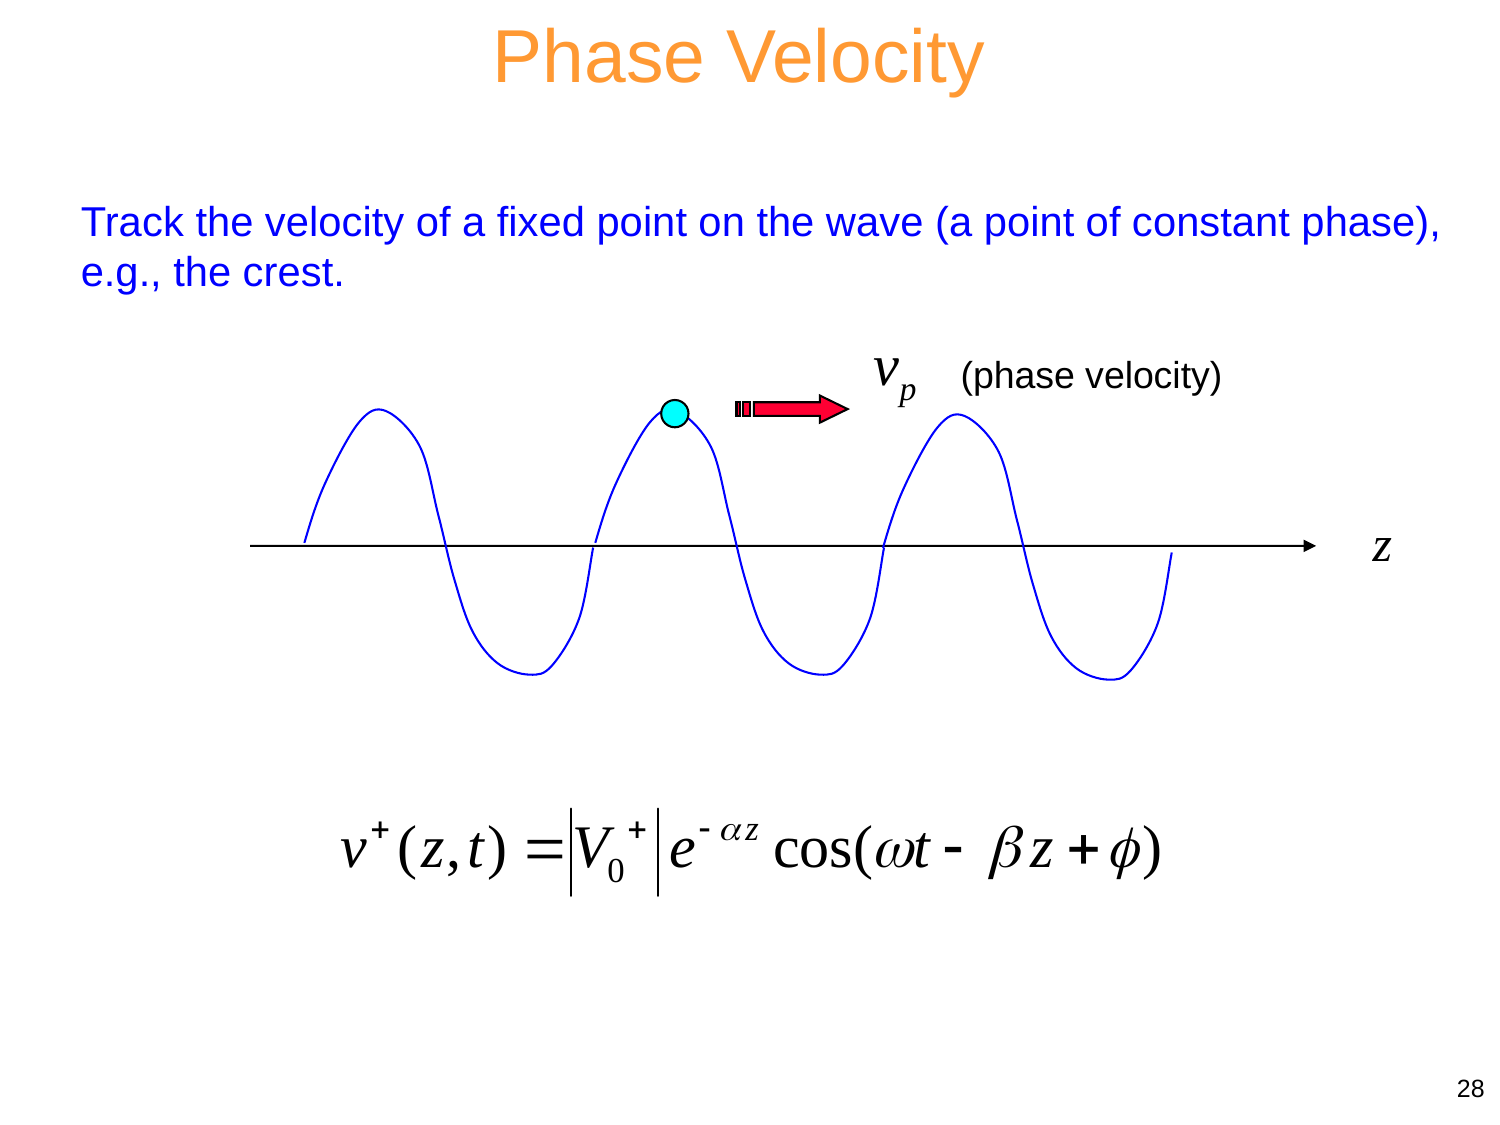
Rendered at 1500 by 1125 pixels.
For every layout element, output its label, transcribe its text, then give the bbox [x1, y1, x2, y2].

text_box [249, 319, 1408, 681]
slide_number 28 [1187, 1050, 1500, 1125]
text_box Track the velocity of a fixed point on the wave (a point of constant phase), e.g., the crest. [66, 187, 1500, 303]
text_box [332, 796, 1175, 908]
text_box Phase Velocity [227, 0, 1251, 105]
